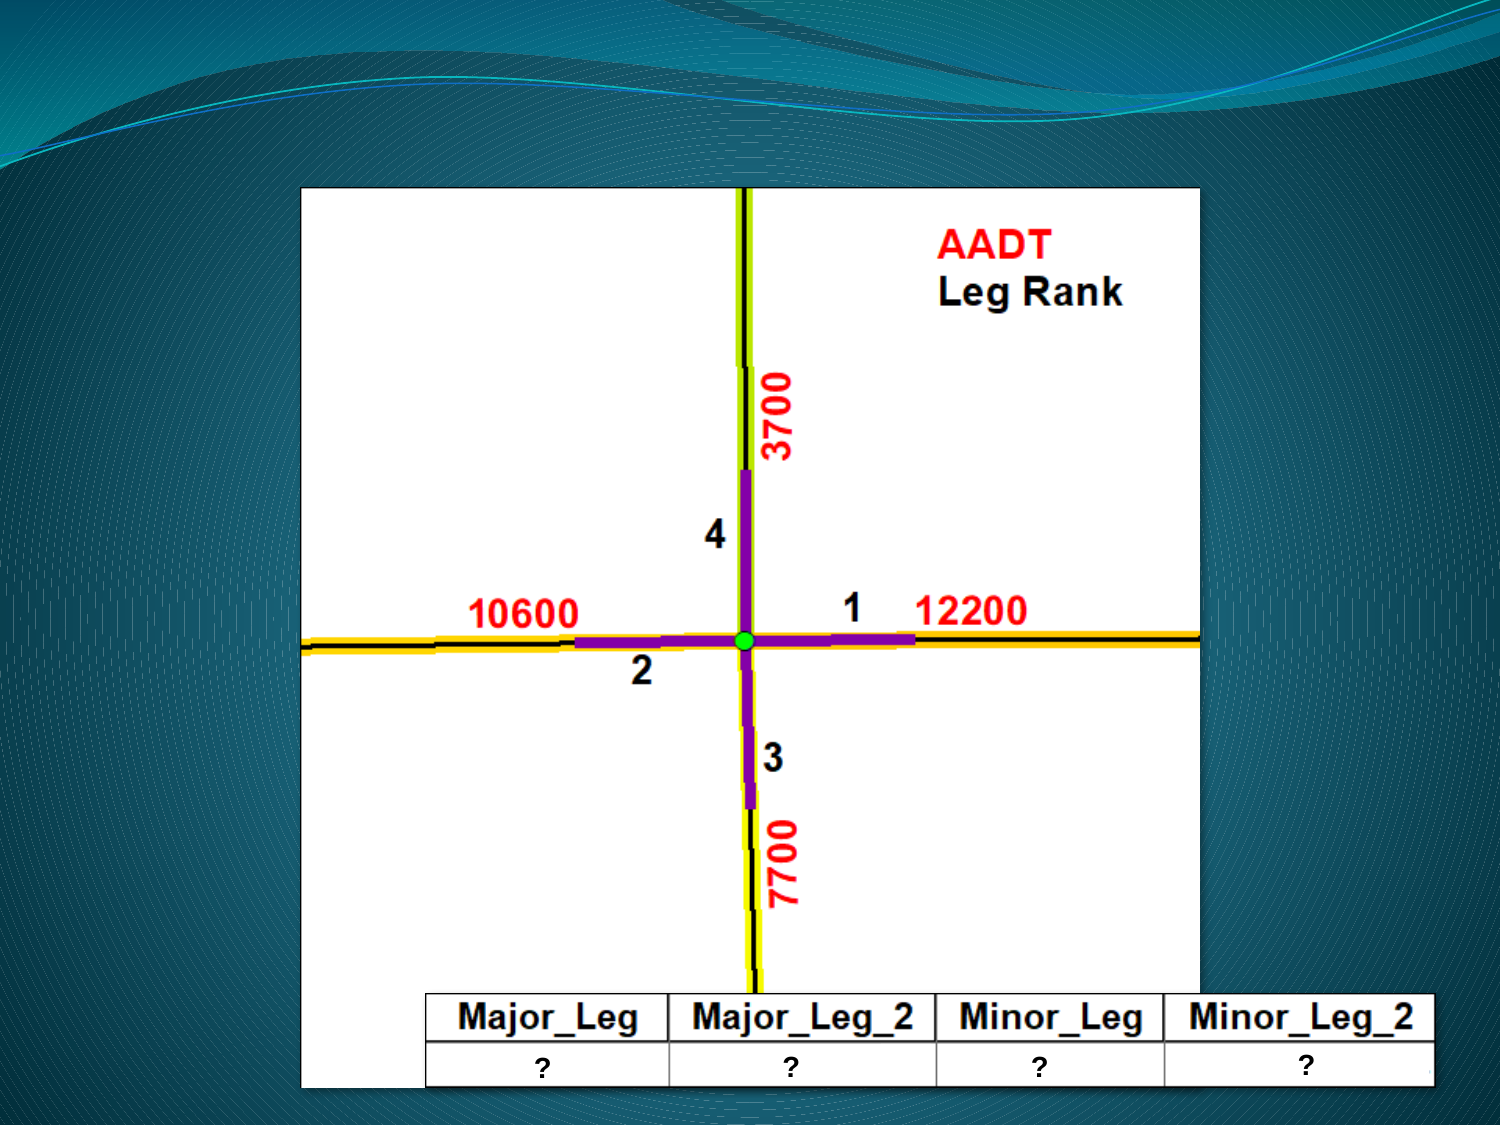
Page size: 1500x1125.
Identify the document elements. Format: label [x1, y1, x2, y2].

picture [299, 187, 1437, 1088]
